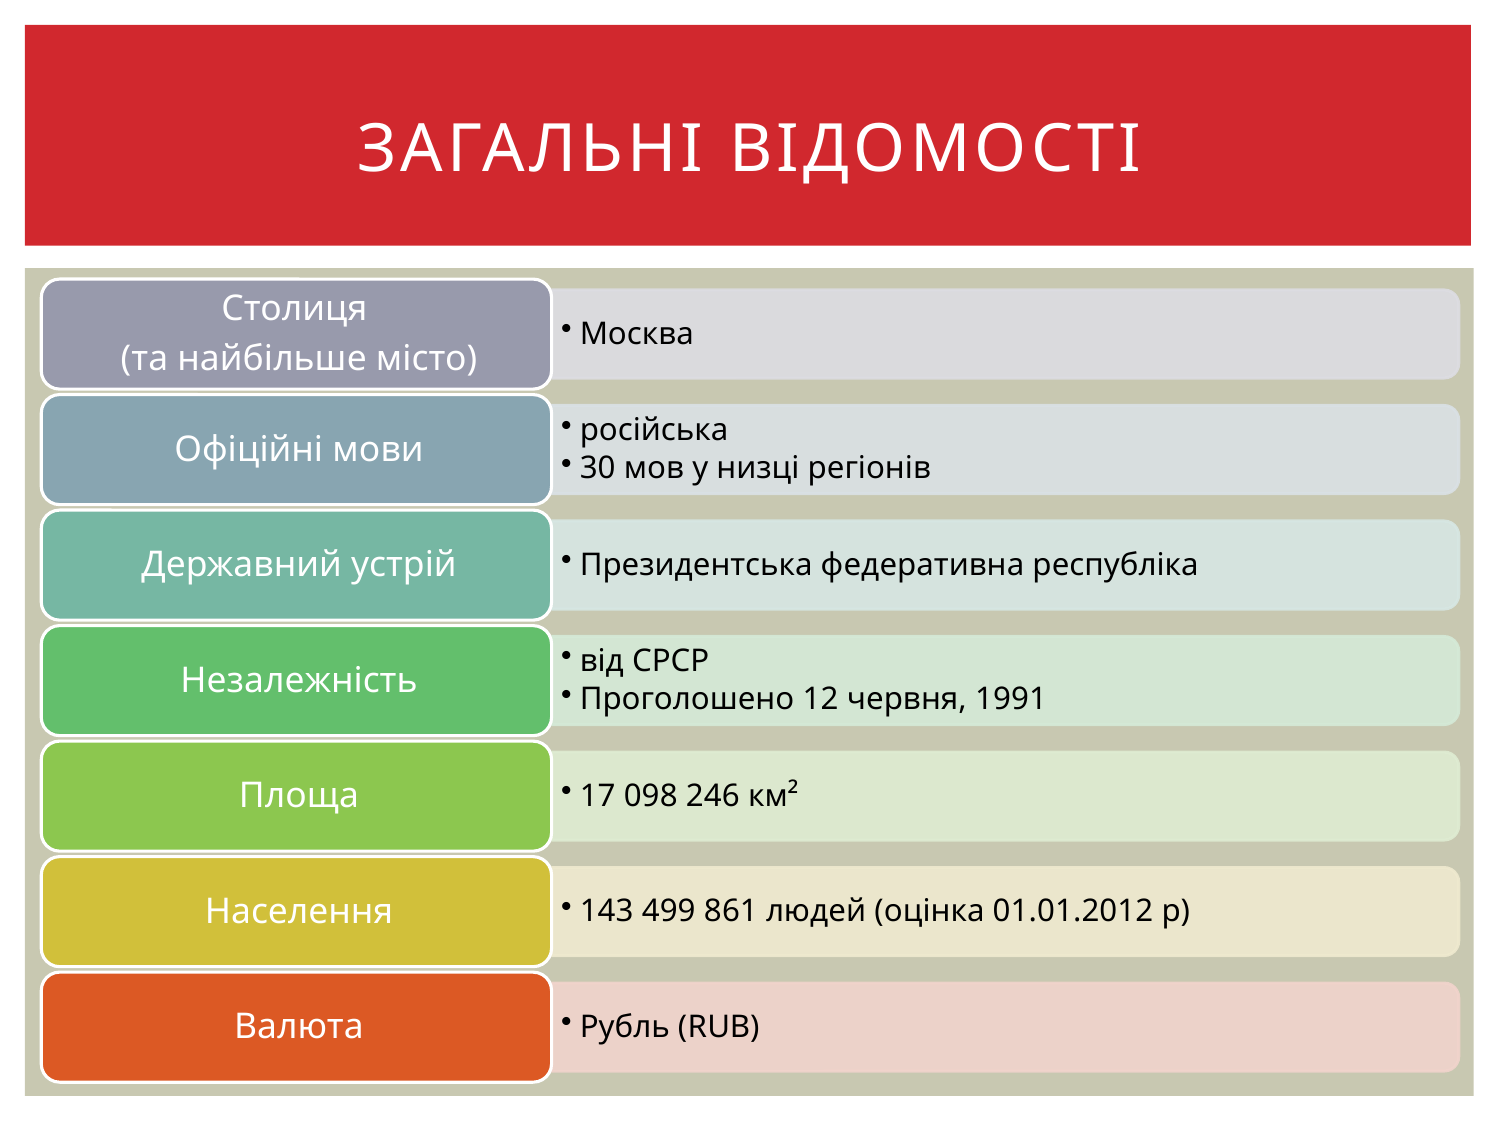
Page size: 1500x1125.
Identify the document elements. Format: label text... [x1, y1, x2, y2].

title Загальні відомості [62, 58, 1438, 232]
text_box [40, 278, 1460, 1083]
